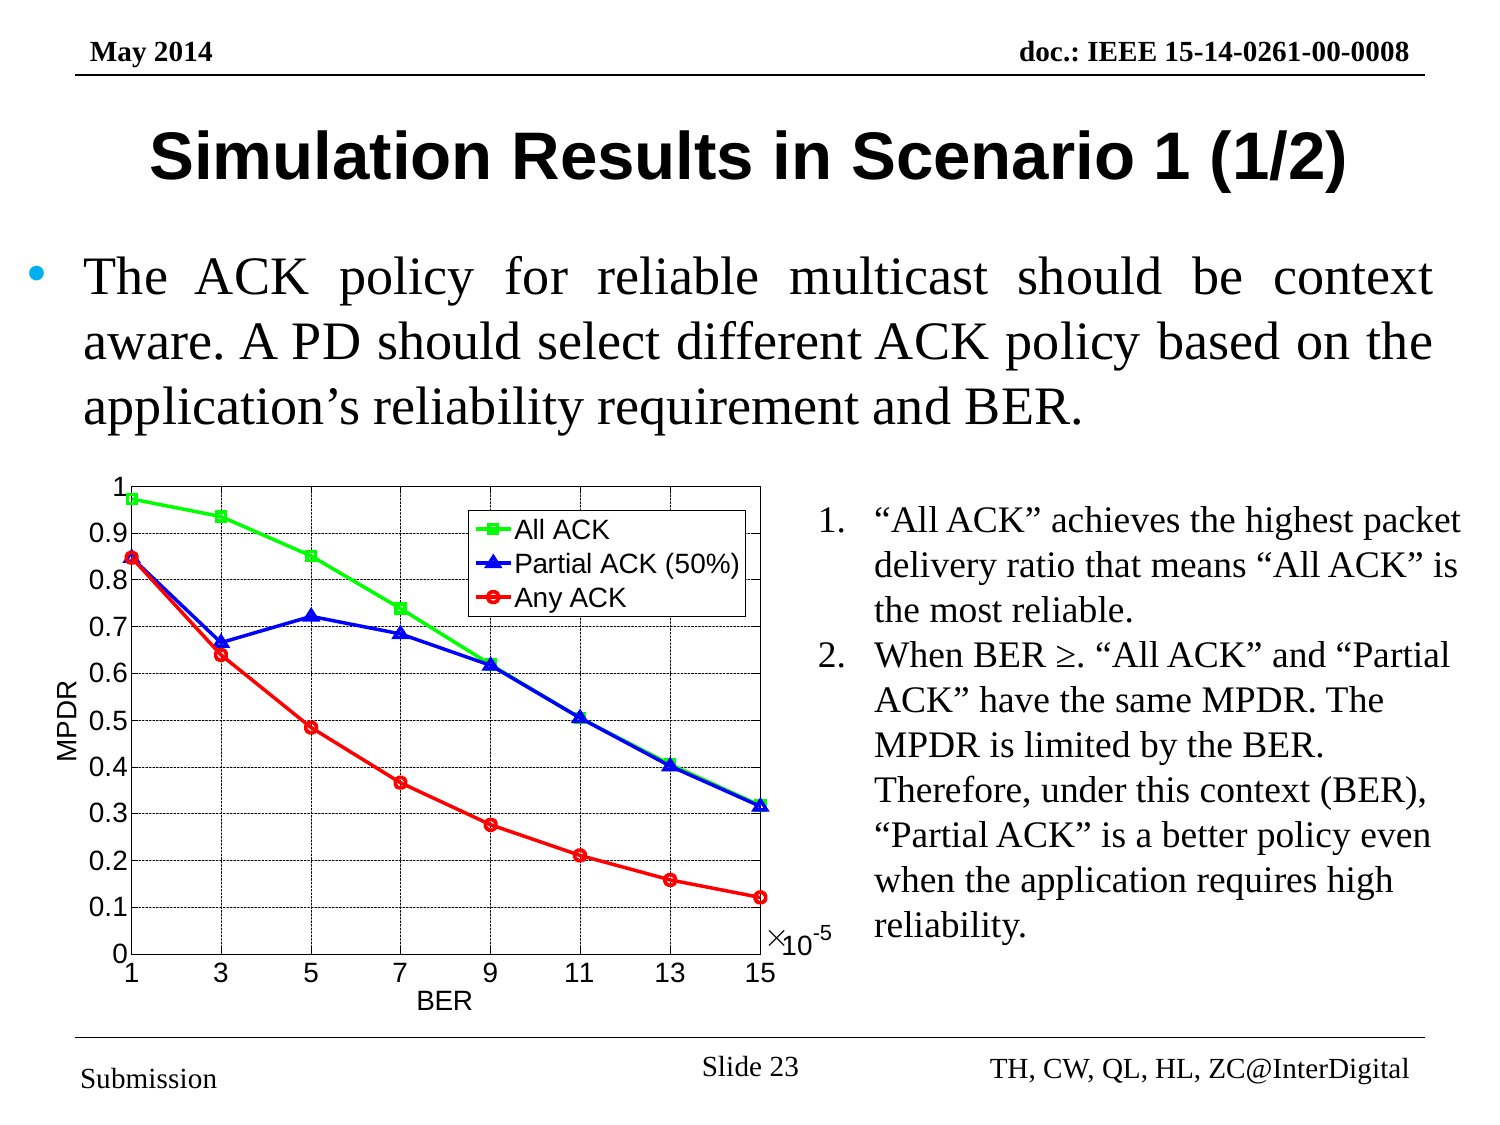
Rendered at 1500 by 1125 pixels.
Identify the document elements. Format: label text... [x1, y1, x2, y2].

title Simulation Results in Scenario 1 (1/2) [75, 75, 1425, 230]
picture [26, 449, 838, 1025]
list The ACK policy for reliable multicast should be context aware. A PD should select different ACK policy based on the application’s reliability requirement and BER. [12, 232, 1450, 975]
